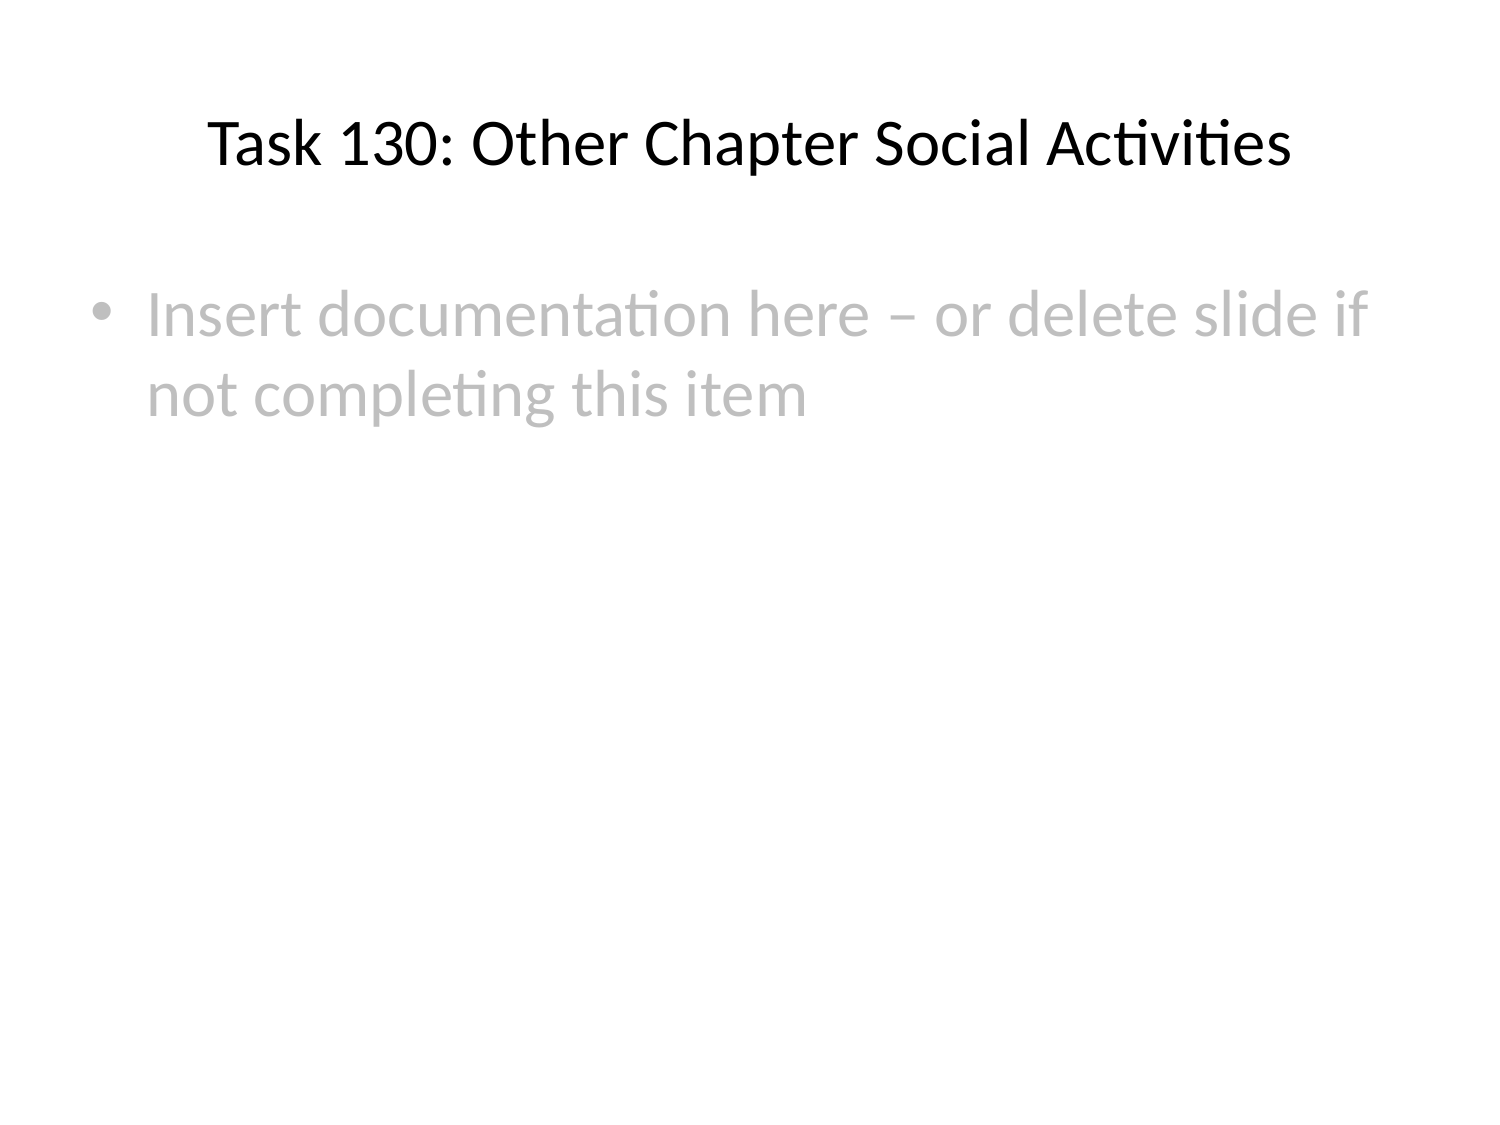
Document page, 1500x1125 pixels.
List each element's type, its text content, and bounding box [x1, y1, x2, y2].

title Task 130: Other Chapter Social Activities [75, 45, 1425, 233]
list Insert documentation here – or delete slide if not completing this item [75, 262, 1425, 1005]
